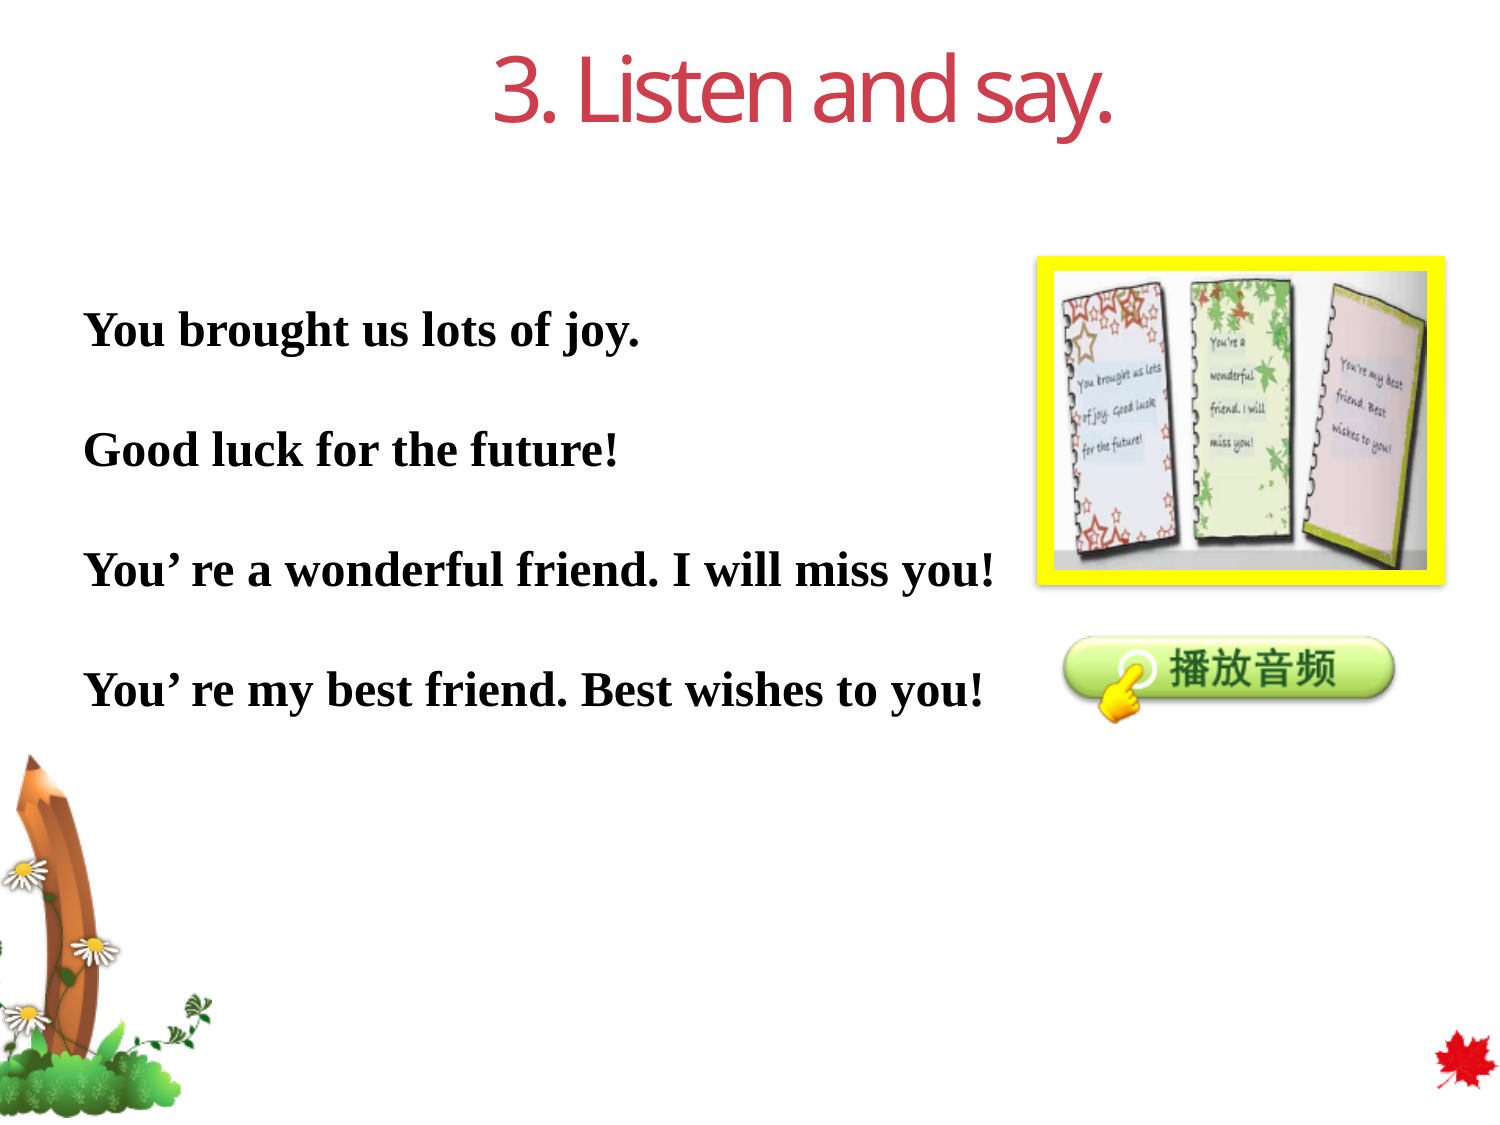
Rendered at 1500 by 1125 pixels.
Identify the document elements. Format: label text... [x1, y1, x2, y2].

picture [1054, 271, 1427, 570]
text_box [0, 754, 212, 1119]
picture [1054, 626, 1403, 735]
picture [1431, 1026, 1500, 1096]
text_box 3. Listen and say. [476, 23, 1134, 149]
text_box [1036, 255, 1446, 586]
text_box You brought us lots of joy. Good luck for the future! You’ re a wonderful friend. I will miss you! You’ re my best friend. Best wishes to you! [67, 229, 1069, 724]
